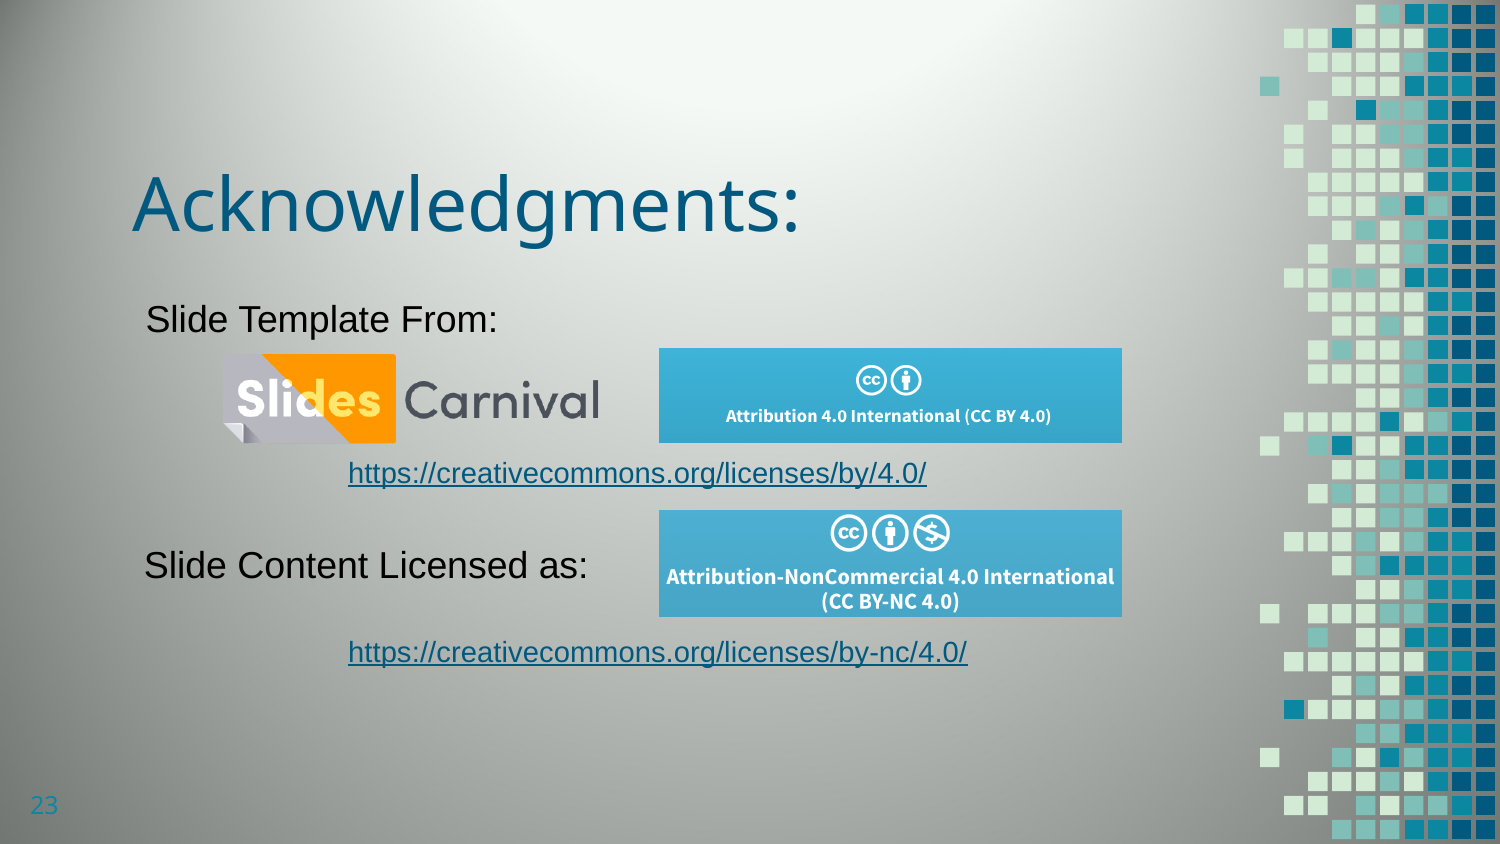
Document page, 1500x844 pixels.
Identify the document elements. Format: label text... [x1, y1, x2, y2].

text_box https://creativecommons.org/licenses/by/4.0/ [333, 446, 943, 497]
text_box Slide Content Licensed as: [129, 533, 604, 593]
slide_number 23 [15, 774, 105, 839]
text_box https://creativecommons.org/licenses/by-nc/4.0/ [333, 626, 984, 676]
title Acknowledgments: [117, 121, 1227, 262]
text_box Slide Template From: [130, 287, 514, 348]
picture [0, 0, 1500, 844]
